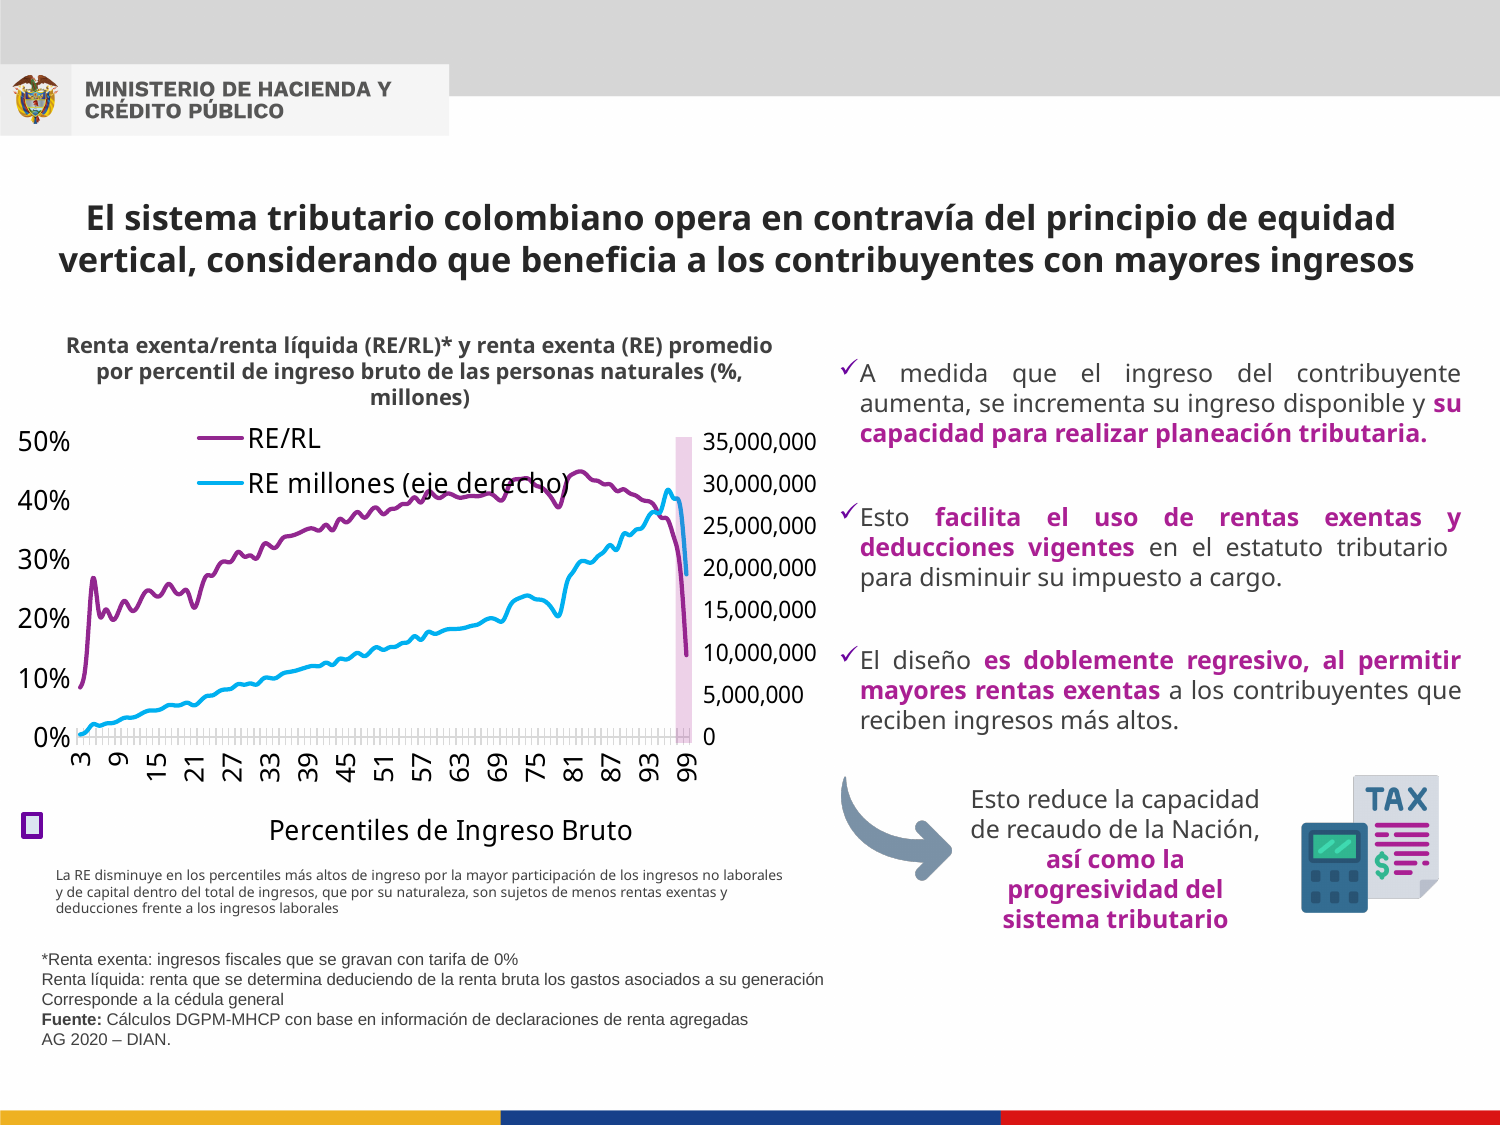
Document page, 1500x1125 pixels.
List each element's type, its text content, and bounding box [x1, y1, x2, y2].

picture [0, 0, 1500, 1125]
text_box *Renta exenta: ingresos fiscales que se gravan con tarifa de 0% Renta líquida: renta que se determina deduciendo de la renta bruta los gastos asociados a su generación Corresponde a la cédula general Fuente: Cálculos DGPM-MHCP con base en información de declaraciones de renta agregadas AG 2020 – DIAN. [30, 942, 932, 1055]
text_box El sistema tributario colombiano opera en contravía del principio de equidad vertical, considerando que beneficia a los contribuyentes con mayores ingresos [37, 190, 1446, 285]
chart [17, 402, 819, 859]
text_box Renta exenta/renta líquida (RE/RL)* y renta exenta (RE) promedio por percentil de ingreso bruto de las personas naturales (%, millones) [35, 323, 805, 400]
text_box A medida que el ingreso del contribuyente aumenta, se incrementa su ingreso disponible y su capacidad para realizar planeación tributaria. Esto facilita el uso de rentas exentas y deducciones vigentes en el estatuto tributario para disminuir su impuesto a cargo. El diseño es doblemente regresivo, al permitir mayores rentas exentas a los contribuyentes que reciben ingresos más altos. [830, 353, 1471, 736]
text_box Esto reduce la capacidad de recaudo de la Nación, así como la progresividad del sistema tributario [951, 775, 1280, 941]
text_box La RE disminuye en los percentiles más altos de ingreso por la mayor participación de los ingresos no laborales y de capital dentro del total de ingresos, que por su naturaleza, son sujetos de menos rentas exentas y deducciones frente a los ingresos laborales [41, 867, 811, 941]
